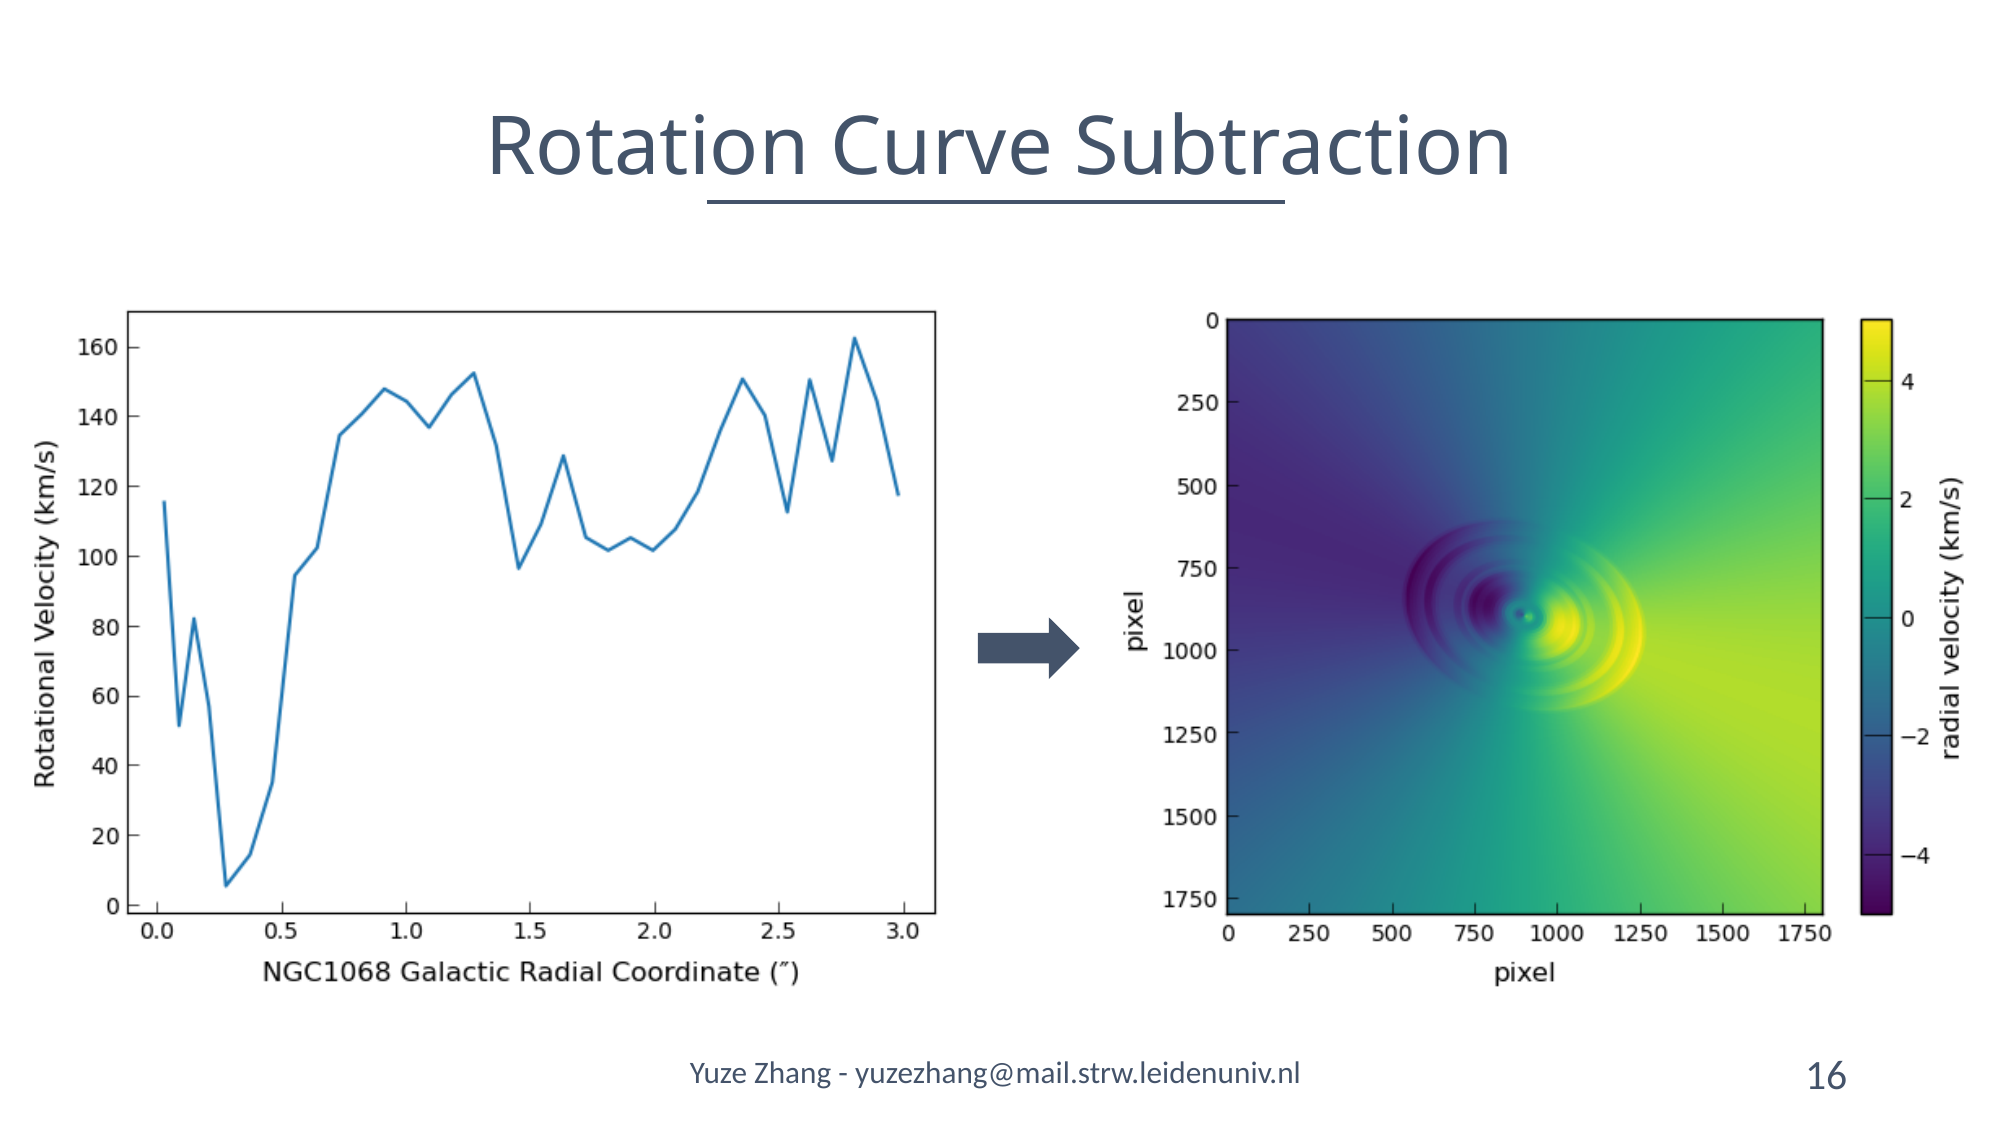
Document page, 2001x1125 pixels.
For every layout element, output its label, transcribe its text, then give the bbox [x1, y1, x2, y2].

slide_number 16 [1412, 1042, 1863, 1103]
text_box [977, 617, 1080, 680]
picture [1106, 295, 1980, 1001]
text_box Rotation Curve Subtraction [385, 109, 1615, 176]
picture [20, 295, 951, 1001]
text_box Yuze Zhang - yuzezhang@mail.strw.leidenuniv.nl [675, 1045, 1324, 1098]
